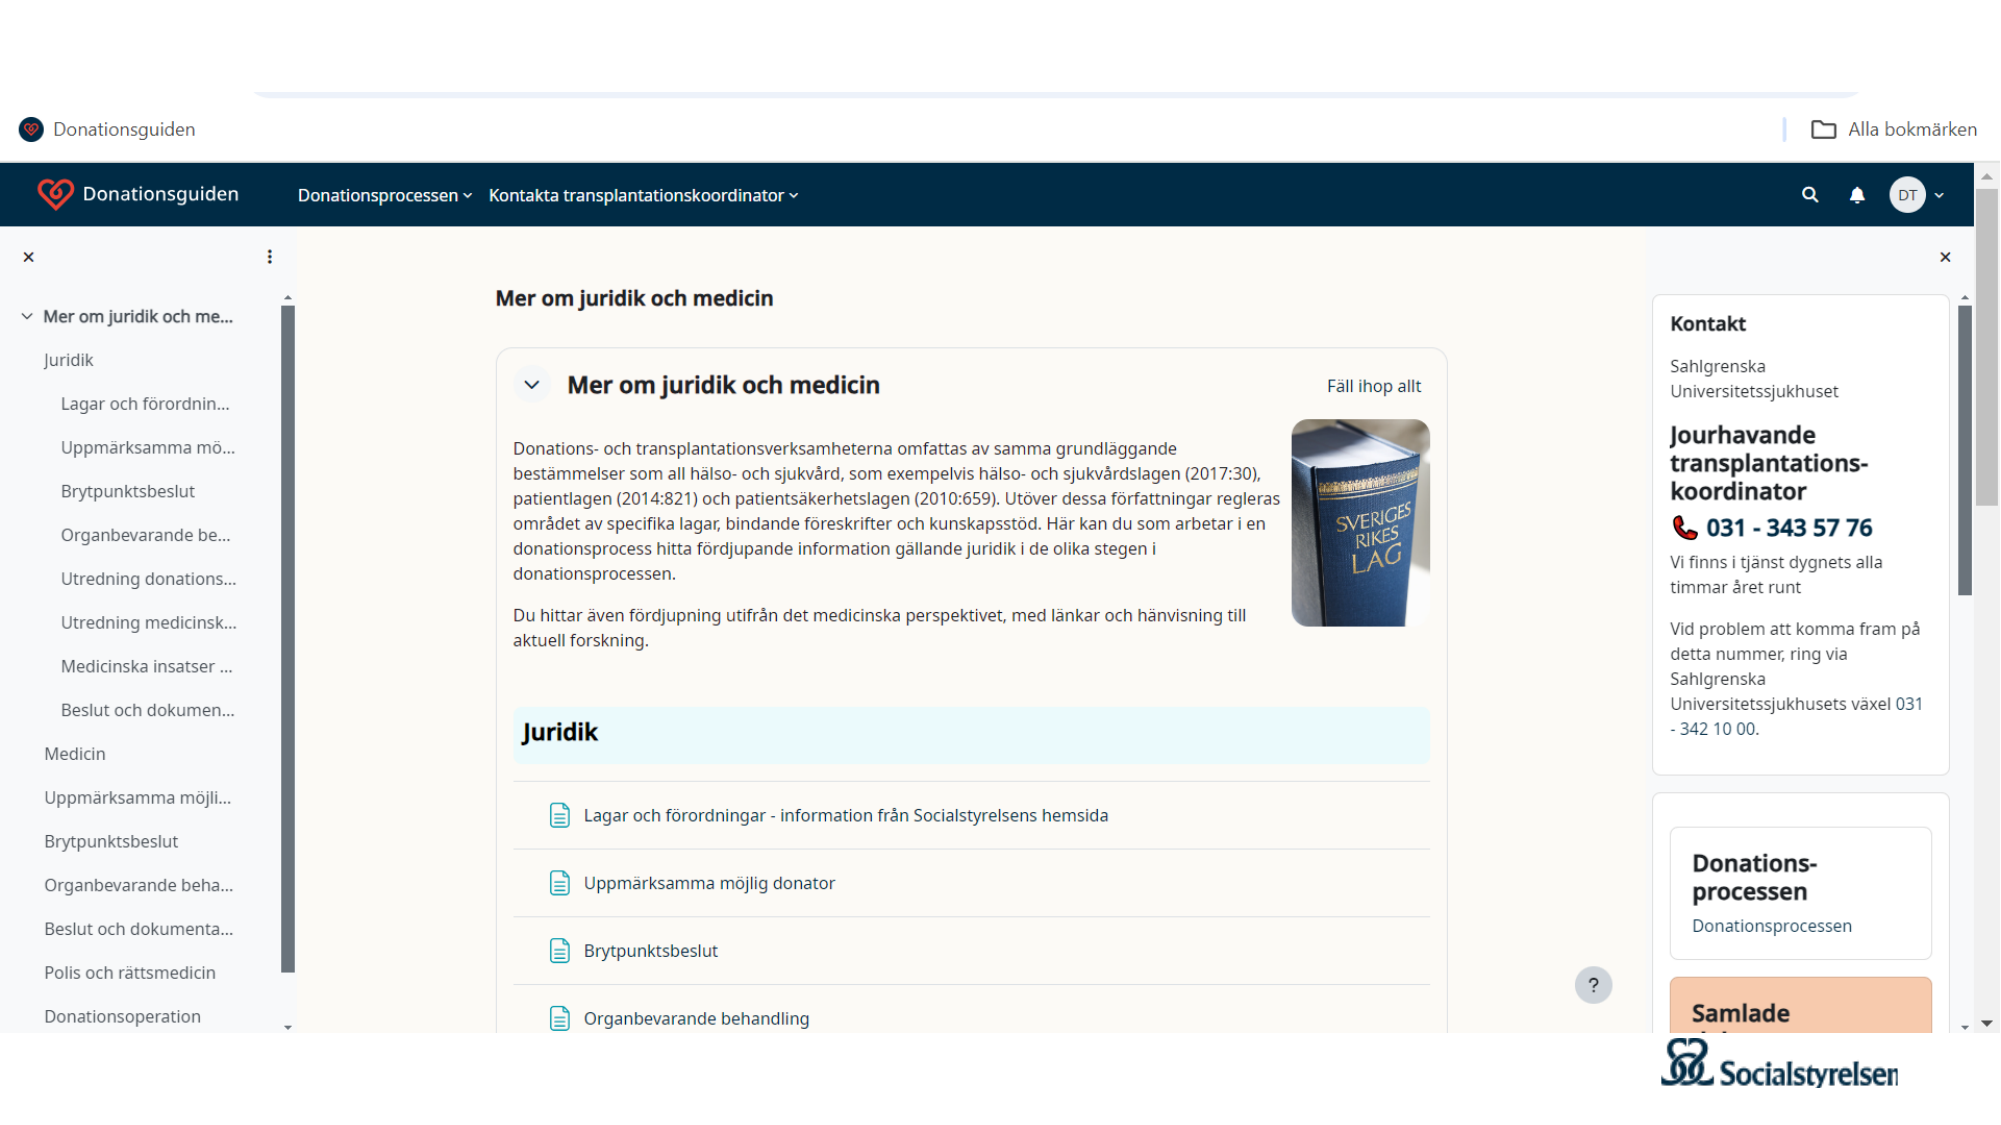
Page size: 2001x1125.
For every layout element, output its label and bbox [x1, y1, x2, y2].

picture [0, 92, 2000, 1033]
